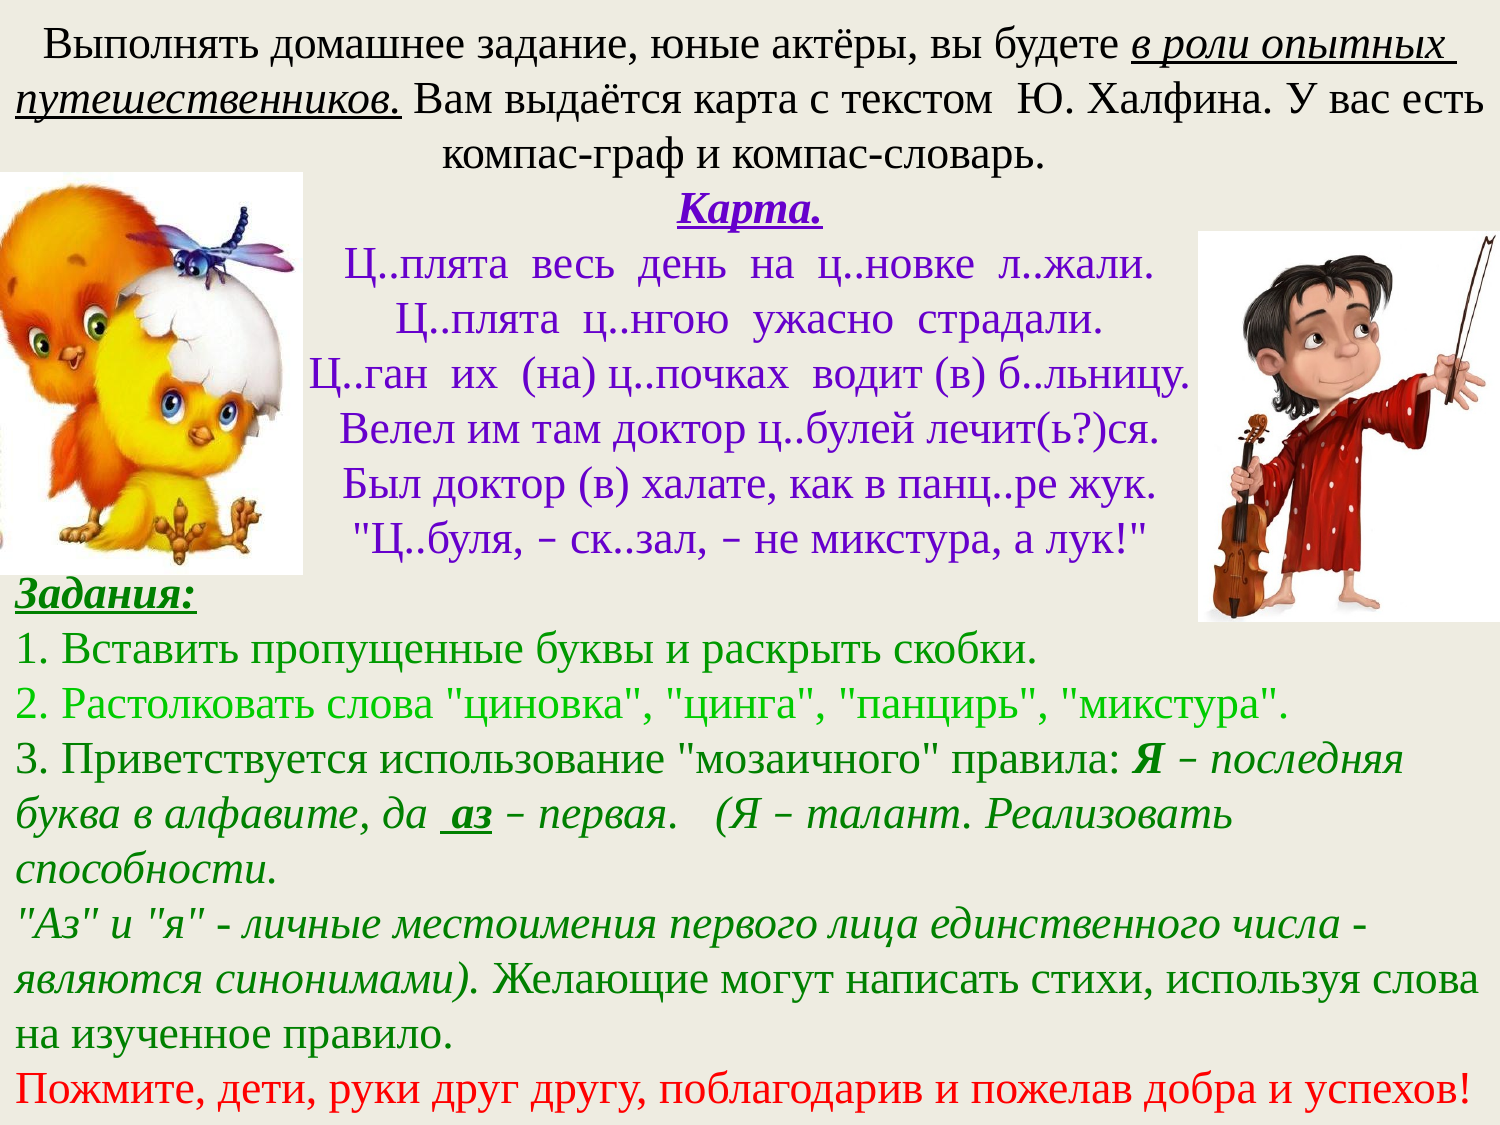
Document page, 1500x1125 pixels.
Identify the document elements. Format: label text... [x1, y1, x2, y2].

picture [1198, 231, 1500, 622]
picture [0, 172, 303, 575]
text_box Выполнять домашнее задание, юные актёры, вы будете в роли опытных путешественников. Вам выдаётся карта с текстом Ю. Халфина. У вас есть компас-граф и компас-словарь. Карта. Ц..плята весь день на ц..новке л..жали. Ц..плята ц..нгою ужасно страдали. Ц..ган их (на) ц..почках водит (в) б..льницу. Велел им там доктор ц..булей лечит(ь?)ся. Был доктор (в) халате, как в панц..ре жук. "Ц..буля, – ск..зал, – не микстура, а лук!" Задания: 1. Вставить пропущенные буквы и раскрыть скобки. 2. Растолковать слова "циновка", "цинга", "панцирь", "микстура". 3. Приветствуется использование "мозаичного" правила: Я – последняя буква в алфавите, да аз – первая. (Я – талант. Реализовать способности. "Аз" и "я" - личные местоимения первого лица единственного числа - являются синонимами). Желающие могут написать стихи, используя слова на изученное правило. Пожмите, дети, руки друг другу, поблагодарив и пожелав добра и успехов! [0, 5, 1500, 1120]
